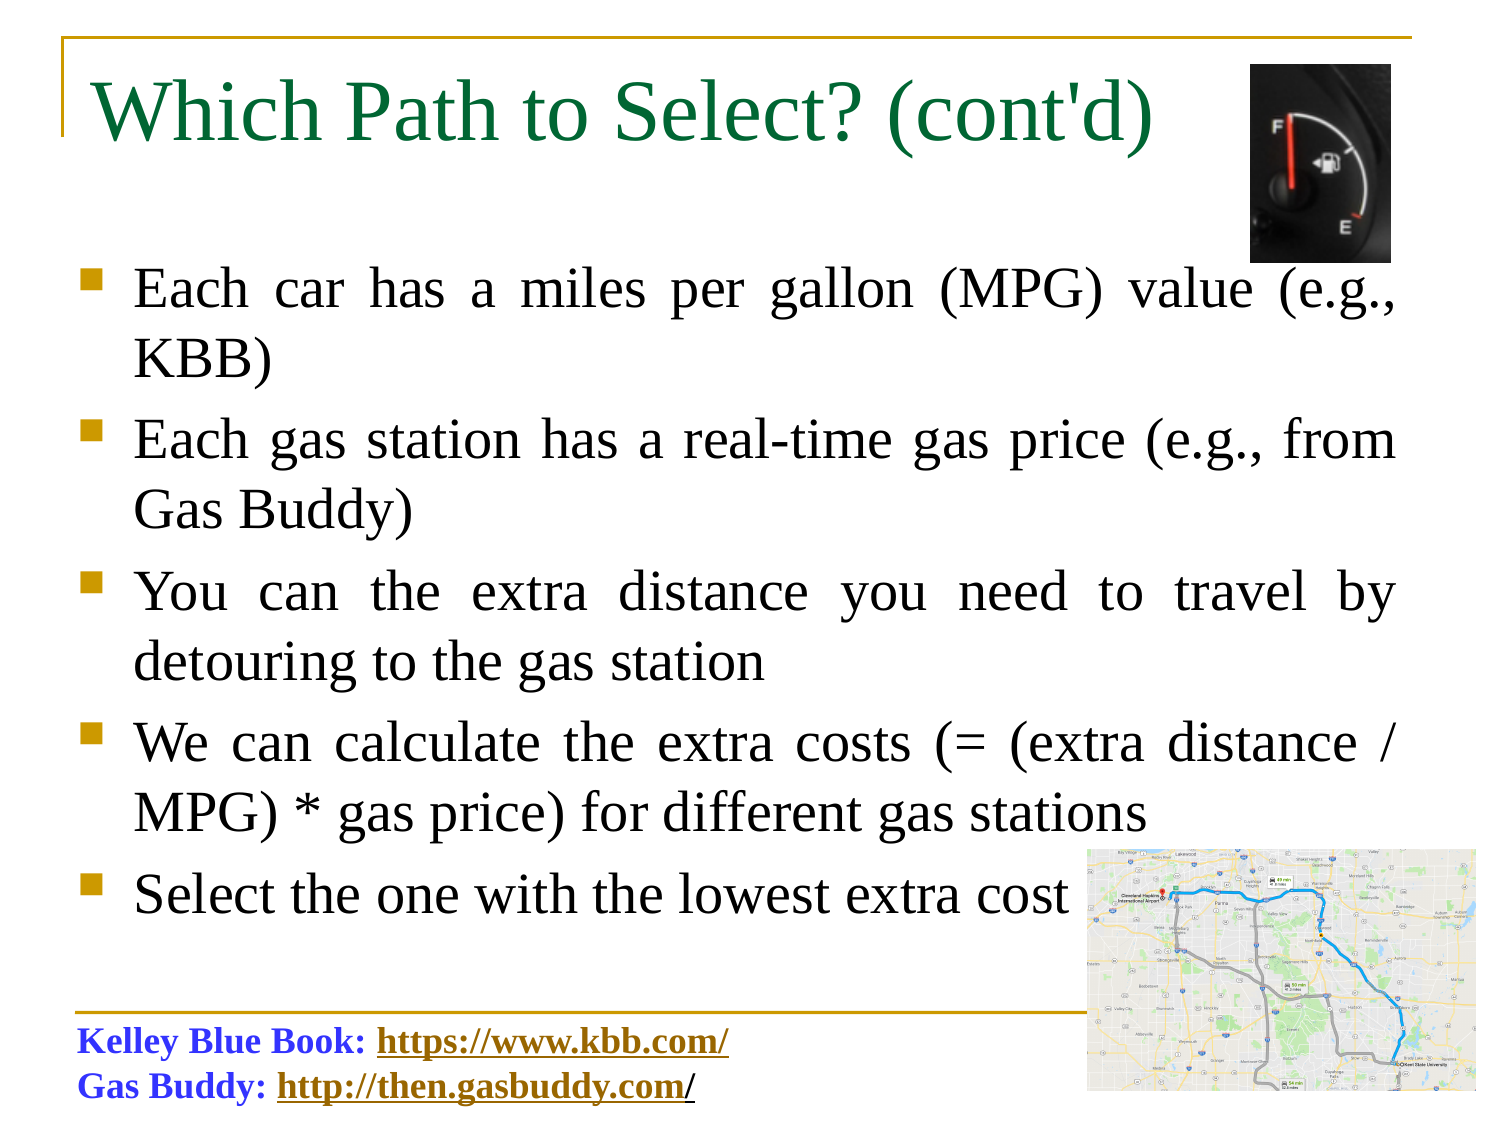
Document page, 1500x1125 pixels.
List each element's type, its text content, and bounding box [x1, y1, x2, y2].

picture [1249, 63, 1391, 263]
list Each car has a miles per gallon (MPG) value (e.g., KBB) Each gas station has a real-time gas price (e.g., from Gas Buddy) You can the extra distance you need to travel by detouring to the gas station We can calculate the extra costs (= (extra distance / MPG) * gas price) for different gas stations Select the one with the lowest extra cost [62, 241, 1413, 985]
text_box Kelley Blue Book: https://www.kbb.com/ Gas Buddy: http://then.gasbuddy.com/ [62, 1008, 744, 1114]
title Which Path to Select? (cont'd) [75, 45, 1425, 233]
picture [1087, 849, 1476, 1091]
slide_number 9 [1074, 1024, 1425, 1100]
